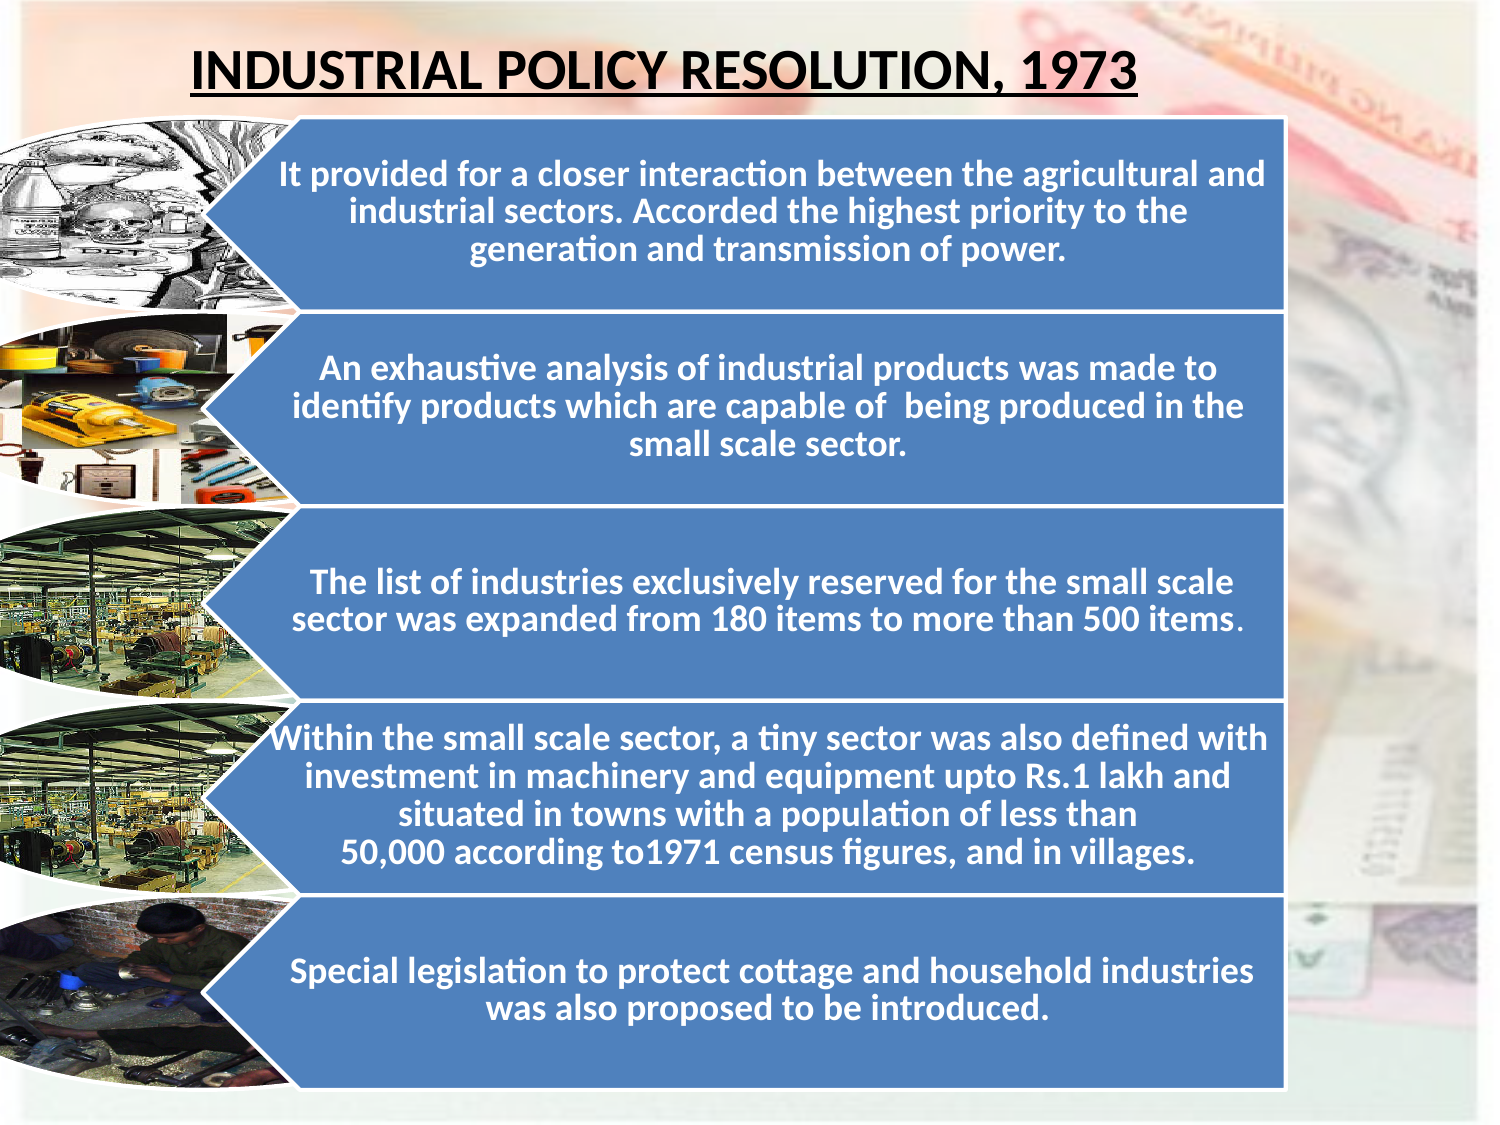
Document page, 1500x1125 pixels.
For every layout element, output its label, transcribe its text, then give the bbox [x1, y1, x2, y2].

text_box INDUSTRIAL POLICY RESOLUTION, 1973 [175, 23, 1313, 109]
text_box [0, 116, 1500, 1090]
